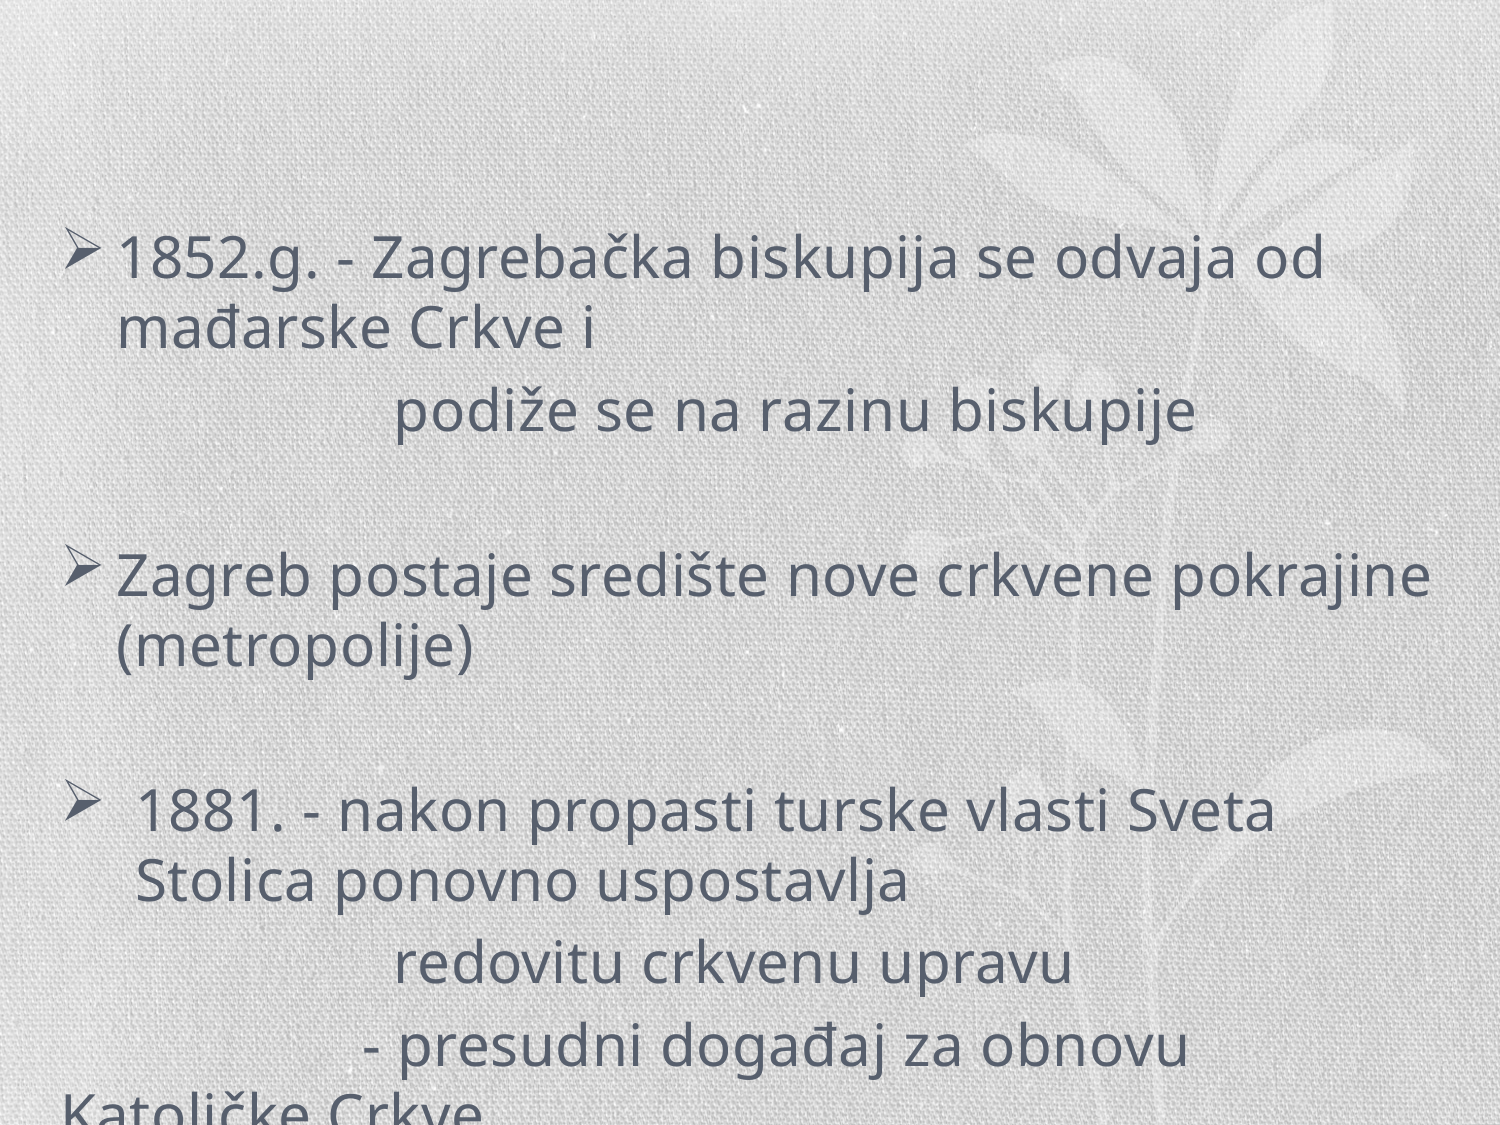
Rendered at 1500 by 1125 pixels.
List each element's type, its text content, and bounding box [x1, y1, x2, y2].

list 1852.g. - Zagrebačka biskupija se odvaja od mađarske Crkve i podiže se na razinu biskupije Zagreb postaje središte nove crkvene pokrajine (metropolije) 1881. - nakon propasti turske vlasti Sveta Stolica ponovno uspostavlja redovitu crkvenu upravu - presudni događaj za obnovu Katoličke Crkve [45, 213, 1455, 1023]
